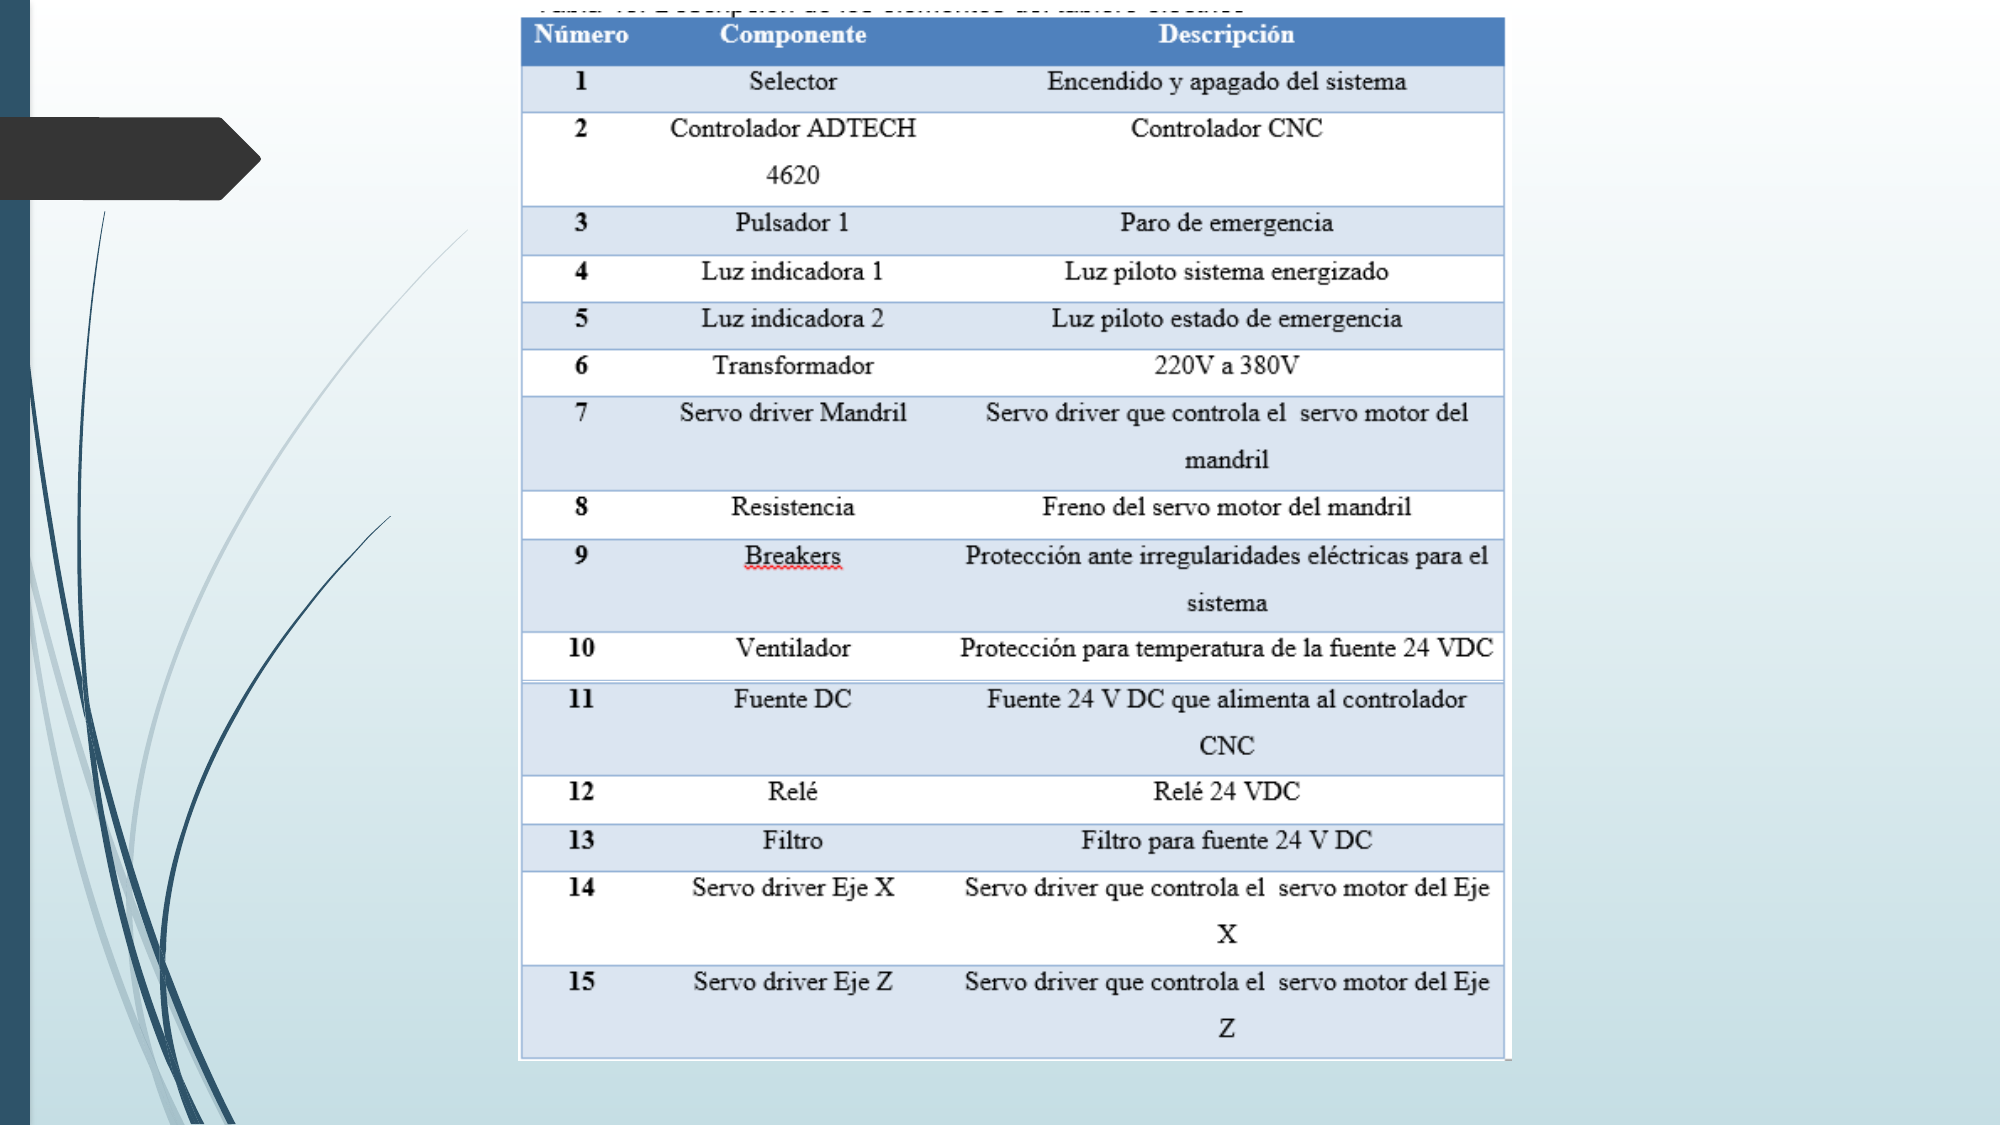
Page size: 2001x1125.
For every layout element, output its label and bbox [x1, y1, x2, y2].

picture [518, 11, 1512, 1062]
